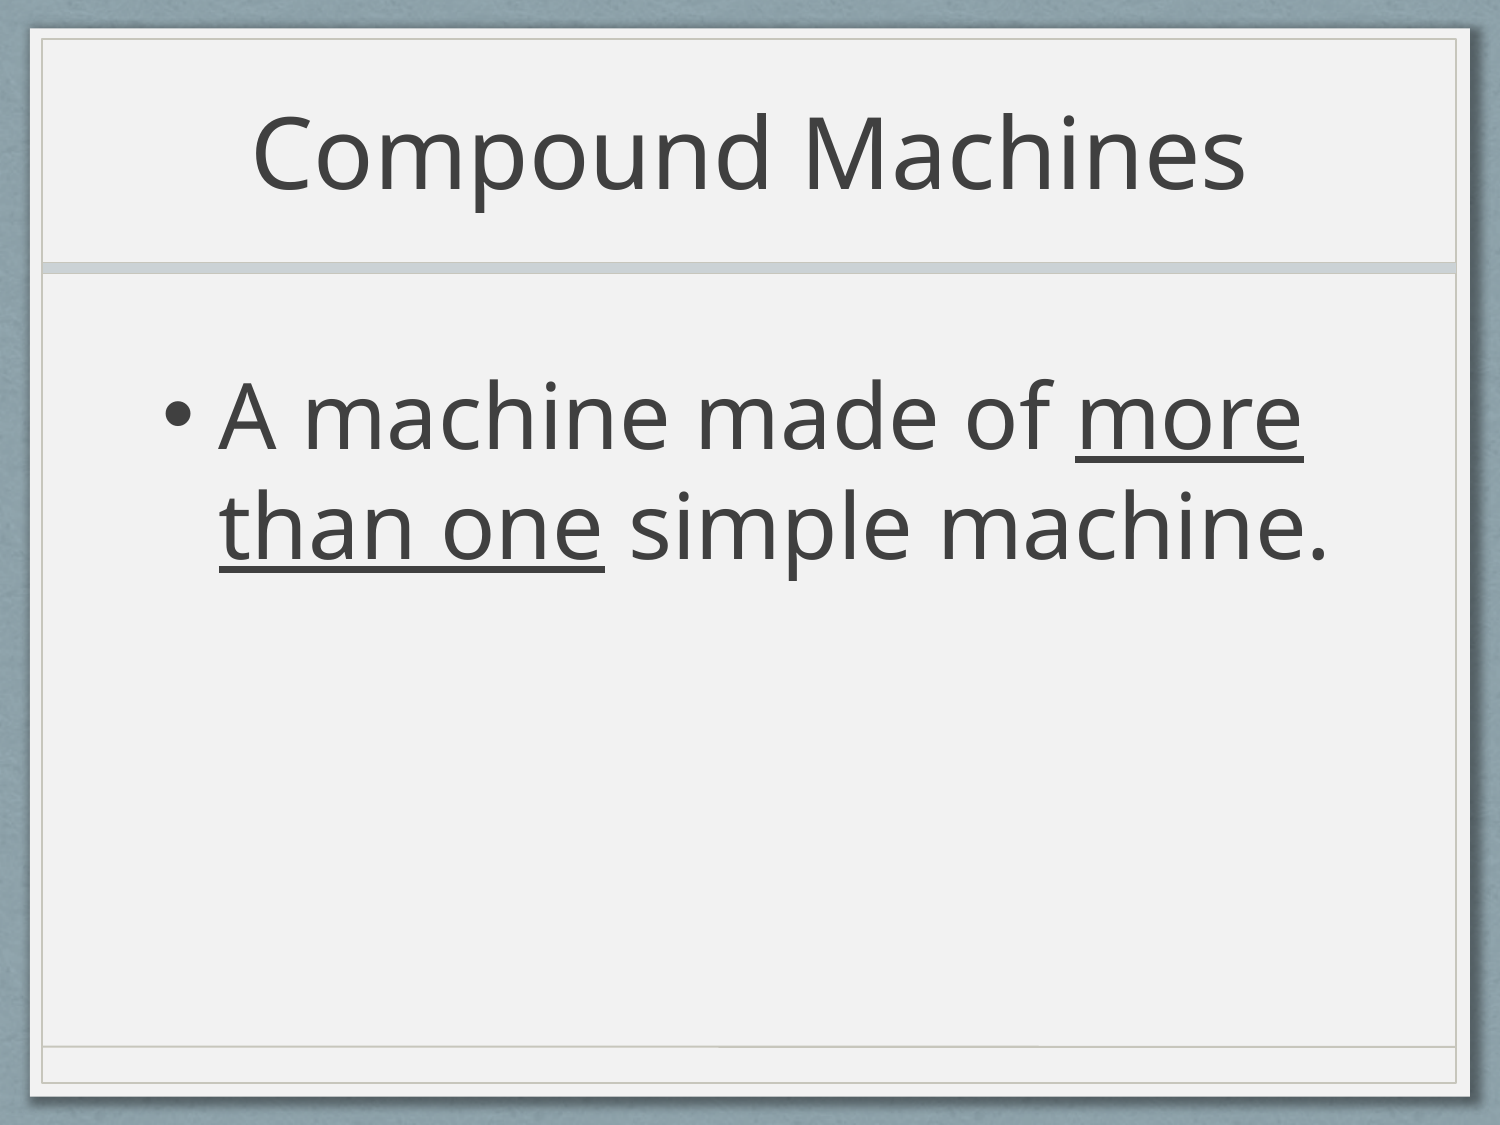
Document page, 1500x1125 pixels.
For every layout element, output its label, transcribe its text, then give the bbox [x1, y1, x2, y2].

list A machine made of more than one simple machine. [147, 349, 1353, 996]
title Compound Machines [147, 39, 1353, 261]
